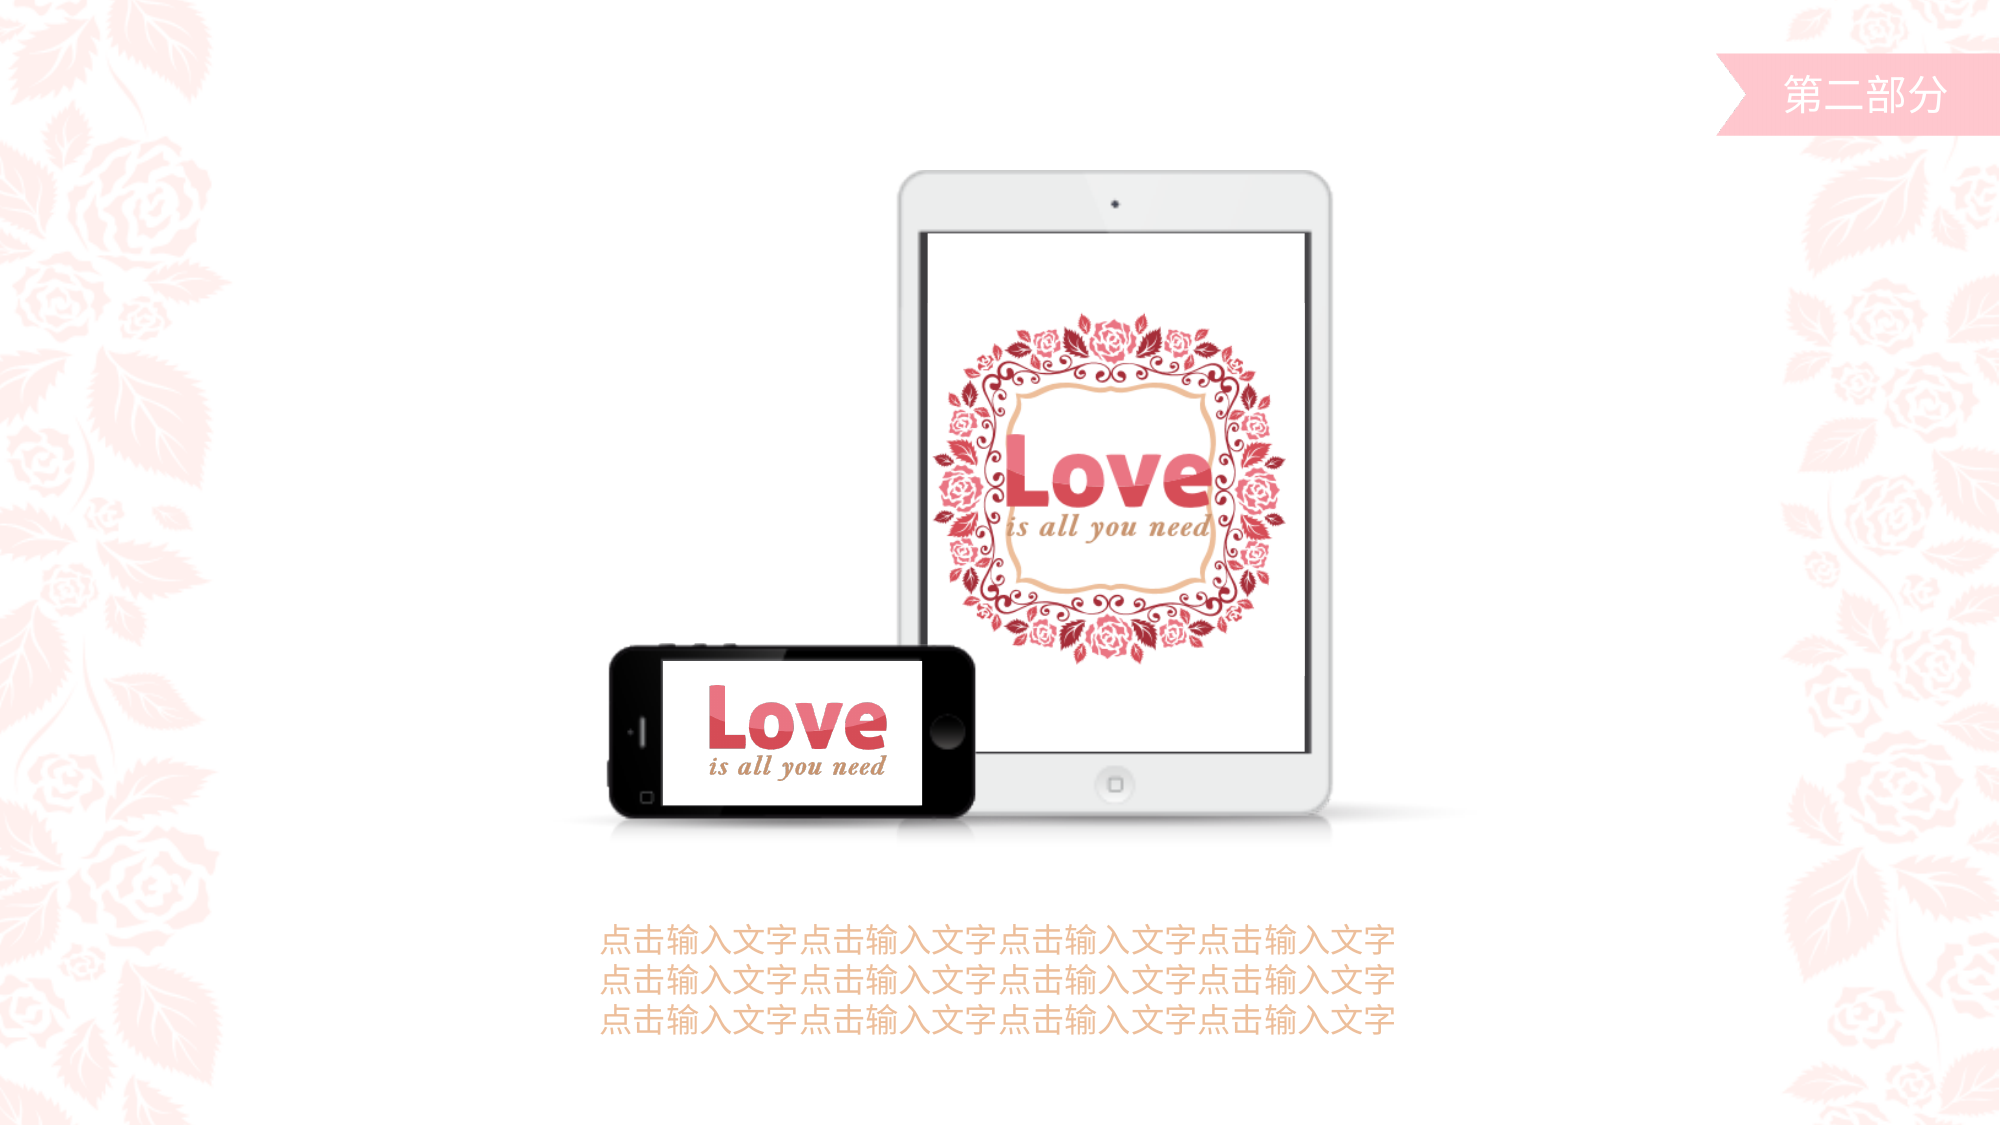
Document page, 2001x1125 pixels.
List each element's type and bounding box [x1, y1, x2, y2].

text_box [1691, 53, 2000, 136]
picture [0, 0, 1999, 1125]
